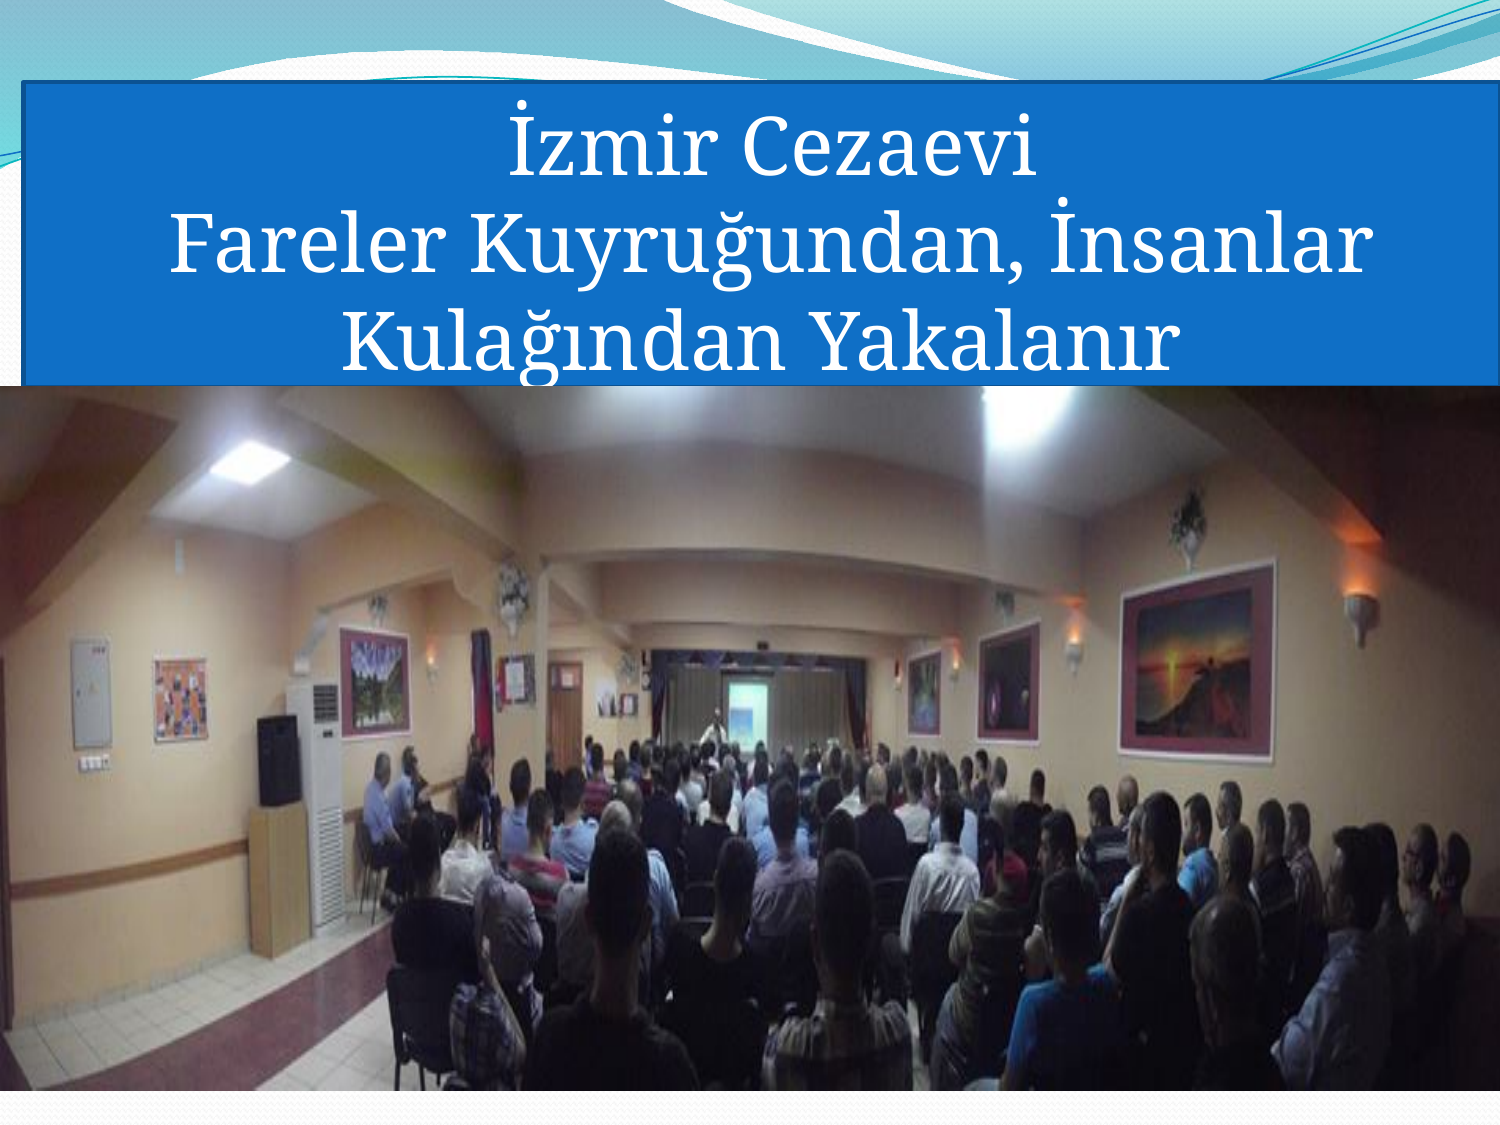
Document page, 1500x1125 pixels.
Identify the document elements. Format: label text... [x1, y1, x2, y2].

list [0, 386, 1500, 1092]
title İzmir Cezaevi Fareler Kuyruğundan, İnsanlar Kulağından Yakalanır [21, 80, 1500, 385]
